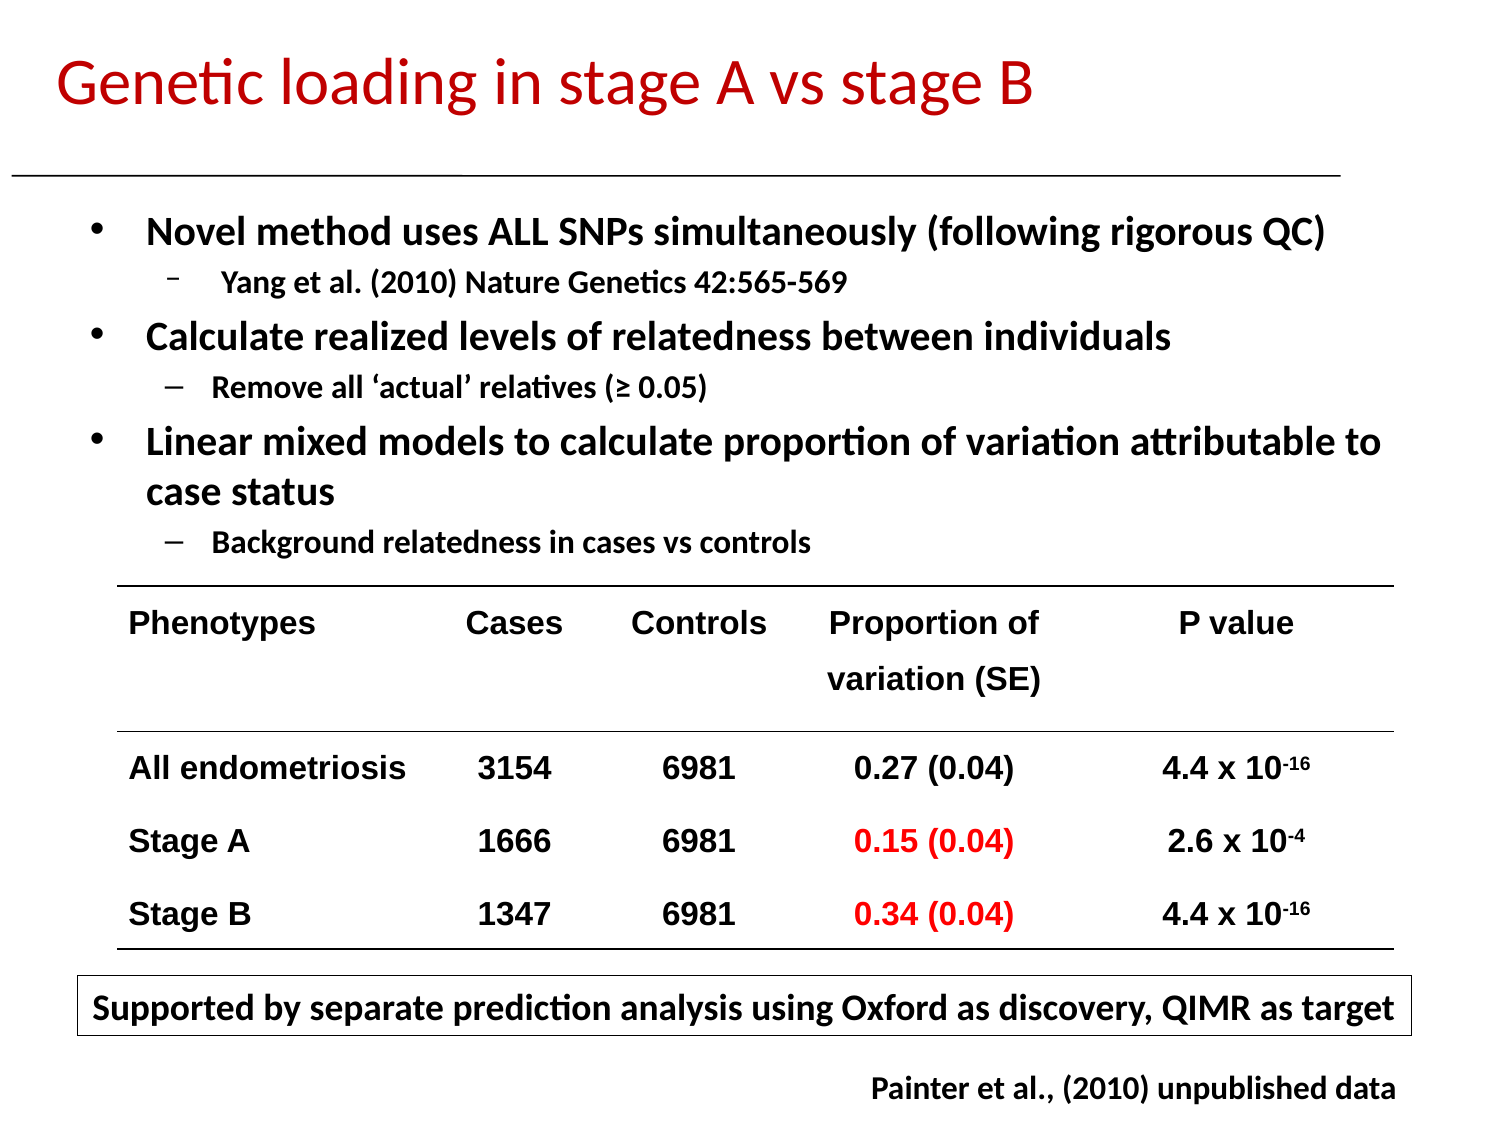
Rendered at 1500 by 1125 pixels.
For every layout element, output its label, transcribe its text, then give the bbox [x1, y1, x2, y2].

table_header Proportion of variation (SE) [790, 587, 1078, 731]
table_cell 0.34 (0.04) [790, 877, 1078, 948]
table_cell 1347 [421, 877, 608, 948]
table_cell 4.4 x 10-16 [1078, 877, 1394, 948]
text_box Painter et al., (2010) unpublished data [856, 1058, 1436, 1114]
table_header Controls [608, 587, 790, 731]
table_cell All endometriosis [117, 732, 421, 804]
table_cell 2.6 x 10-4 [1078, 804, 1394, 877]
table_cell 1666 [421, 804, 608, 877]
table_cell 6981 [608, 732, 790, 804]
table_cell 0.15 (0.04) [790, 804, 1078, 877]
table_cell 6981 [608, 804, 790, 877]
table_cell 0.27 (0.04) [790, 732, 1078, 804]
table_cell 3154 [421, 732, 608, 804]
table_header P value [1078, 587, 1394, 731]
text_box Novel method uses ALL SNPs simultaneously (following rigorous QC) Yang et al. (2010) Nature Genetics 42:565-569 Calculate realized levels of relatedness between individuals Remove all ‘actual’ relatives (≥ 0.05) Linear mixed models to calculate proportion of variation attributable to case status Background relatedness in cases vs controls [74, 196, 1425, 669]
table_cell 4.4 x 10-16 [1078, 732, 1394, 804]
table_cell Stage B [117, 877, 421, 948]
text_box Supported by separate prediction analysis using Oxford as discovery, QIMR as target [77, 975, 1412, 1036]
table_cell Stage A [117, 804, 421, 877]
table_header Cases [421, 587, 608, 731]
text_box Genetic loading in stage A vs stage B [41, 30, 1155, 145]
table_cell 6981 [608, 877, 790, 948]
table_header Phenotypes [117, 587, 421, 731]
